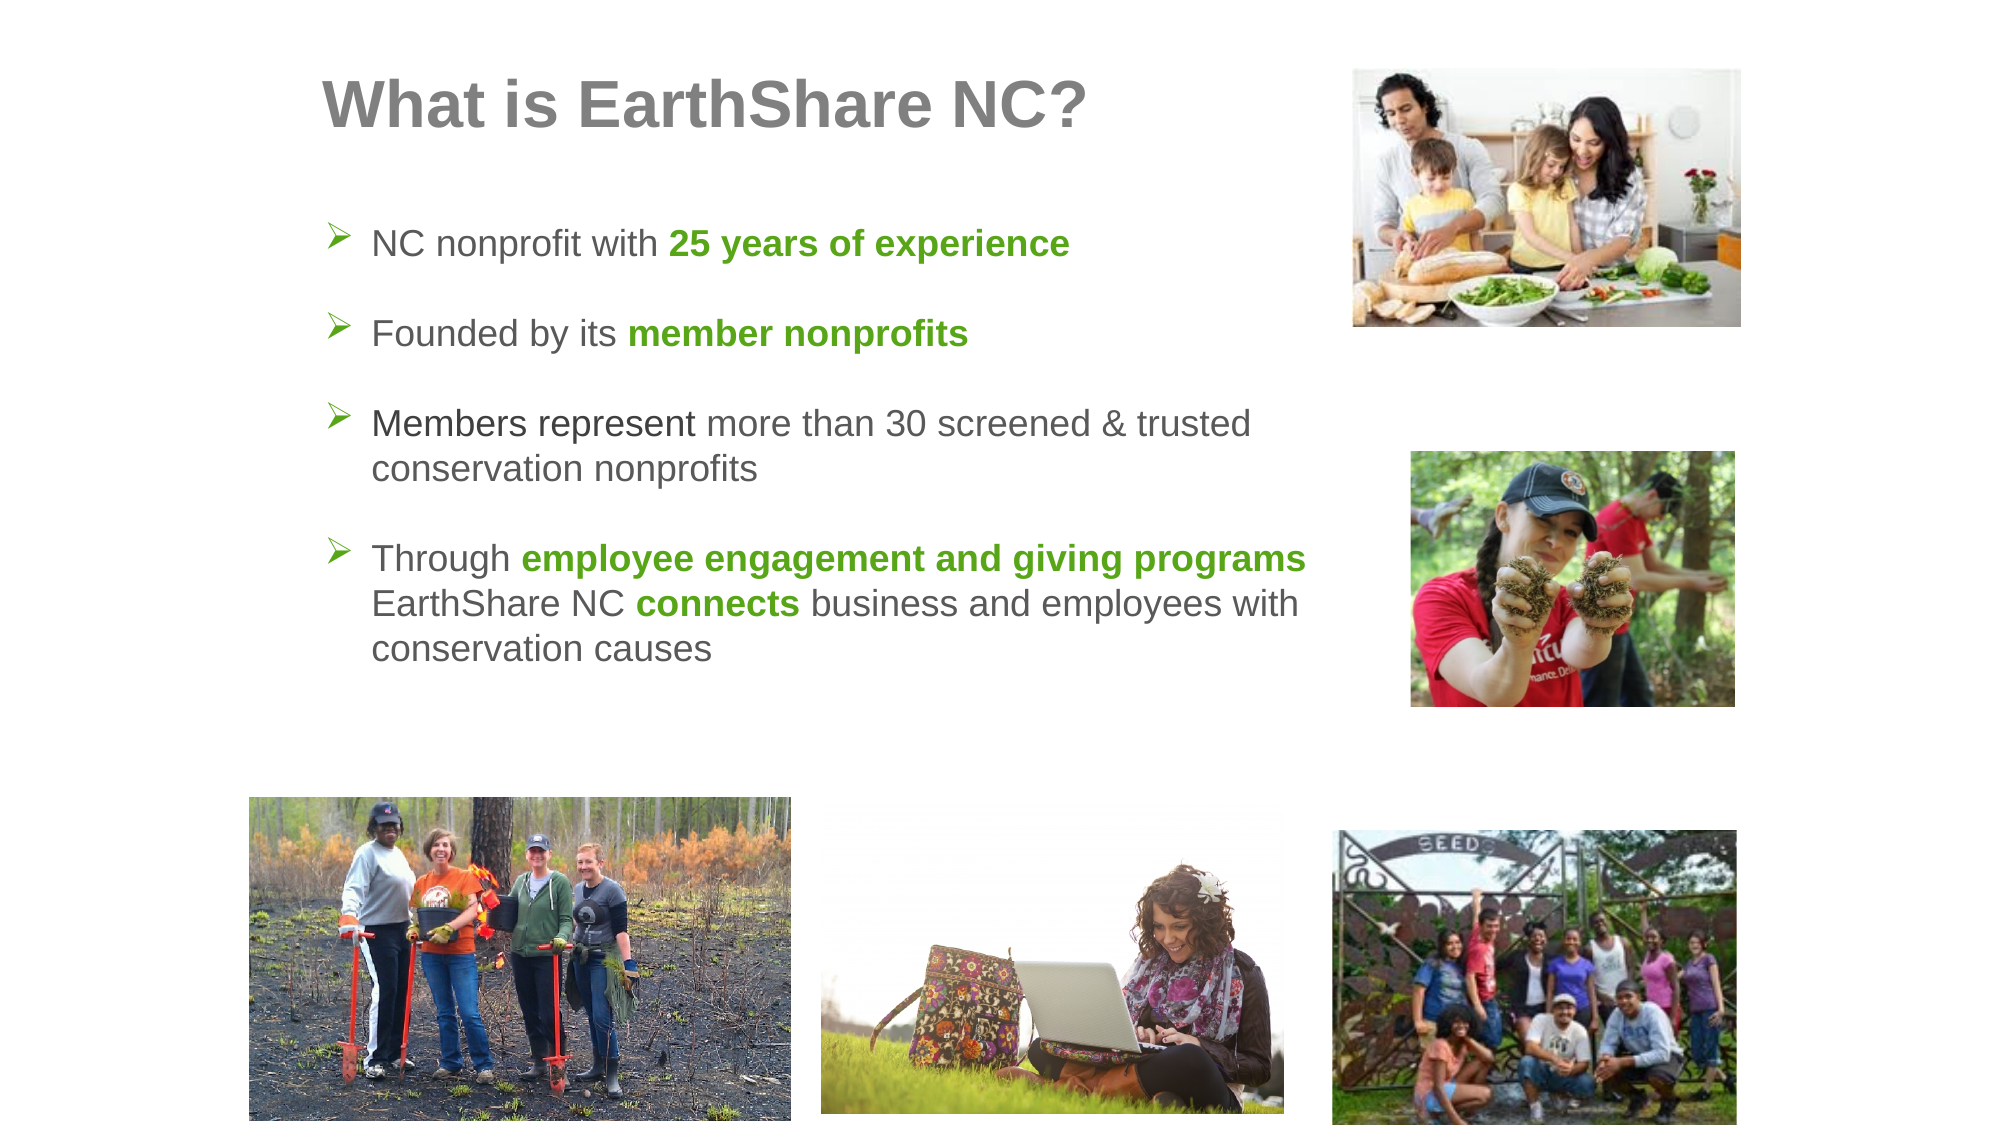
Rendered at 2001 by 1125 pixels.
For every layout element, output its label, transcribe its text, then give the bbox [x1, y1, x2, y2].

text_box NC nonprofit with 25 years of experience Founded by its member nonprofits Members represent more than 30 screened & trusted conservation nonprofits Through employee engagement and giving programs EarthShare NC connects business and employees with conservation causes [309, 211, 1373, 766]
picture [1331, 829, 1737, 1125]
picture [249, 797, 792, 1122]
text_box What is EarthShare NC? [162, 53, 1250, 149]
picture [1352, 68, 1741, 328]
picture [821, 805, 1285, 1115]
picture [1410, 450, 1736, 707]
